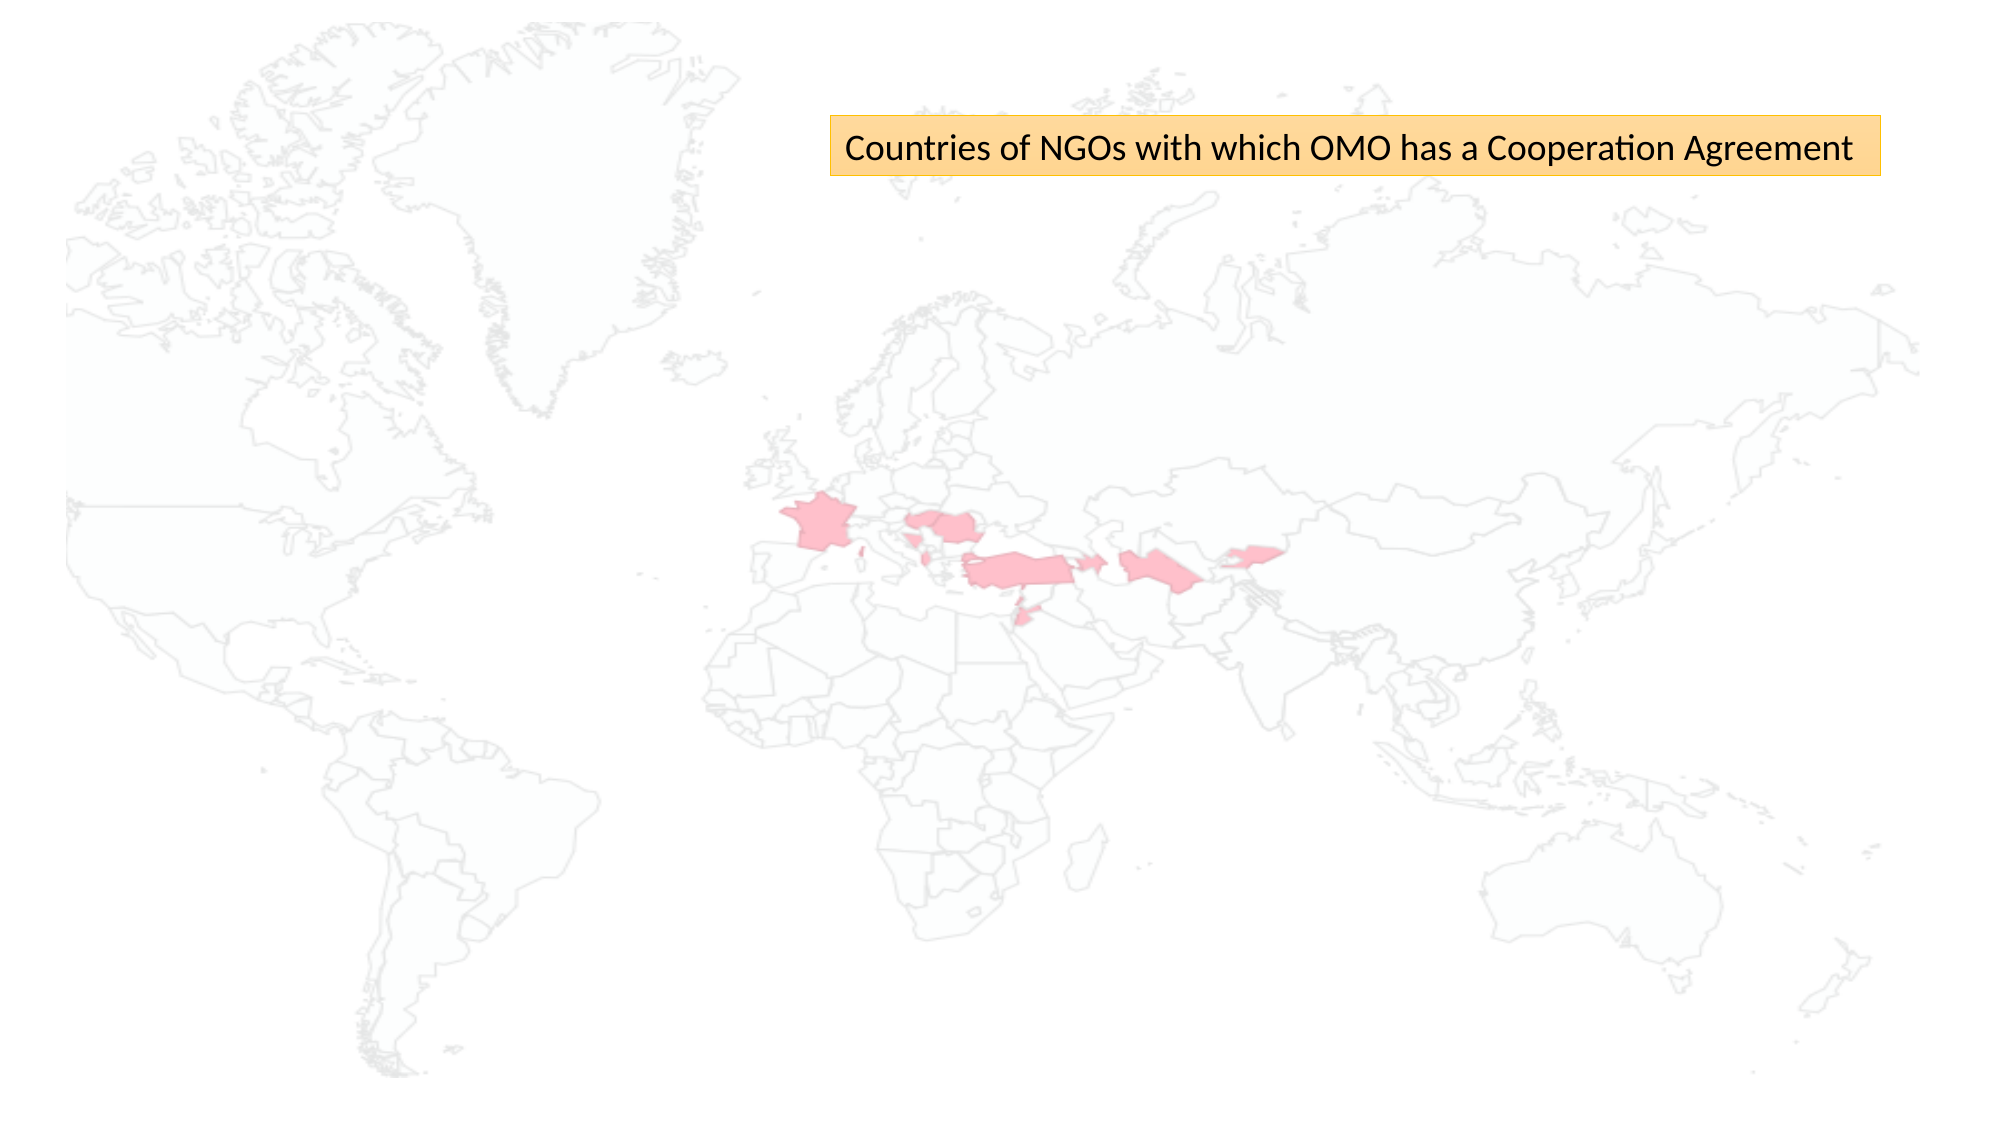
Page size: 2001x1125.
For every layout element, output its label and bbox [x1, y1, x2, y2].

picture [66, 22, 1940, 1078]
